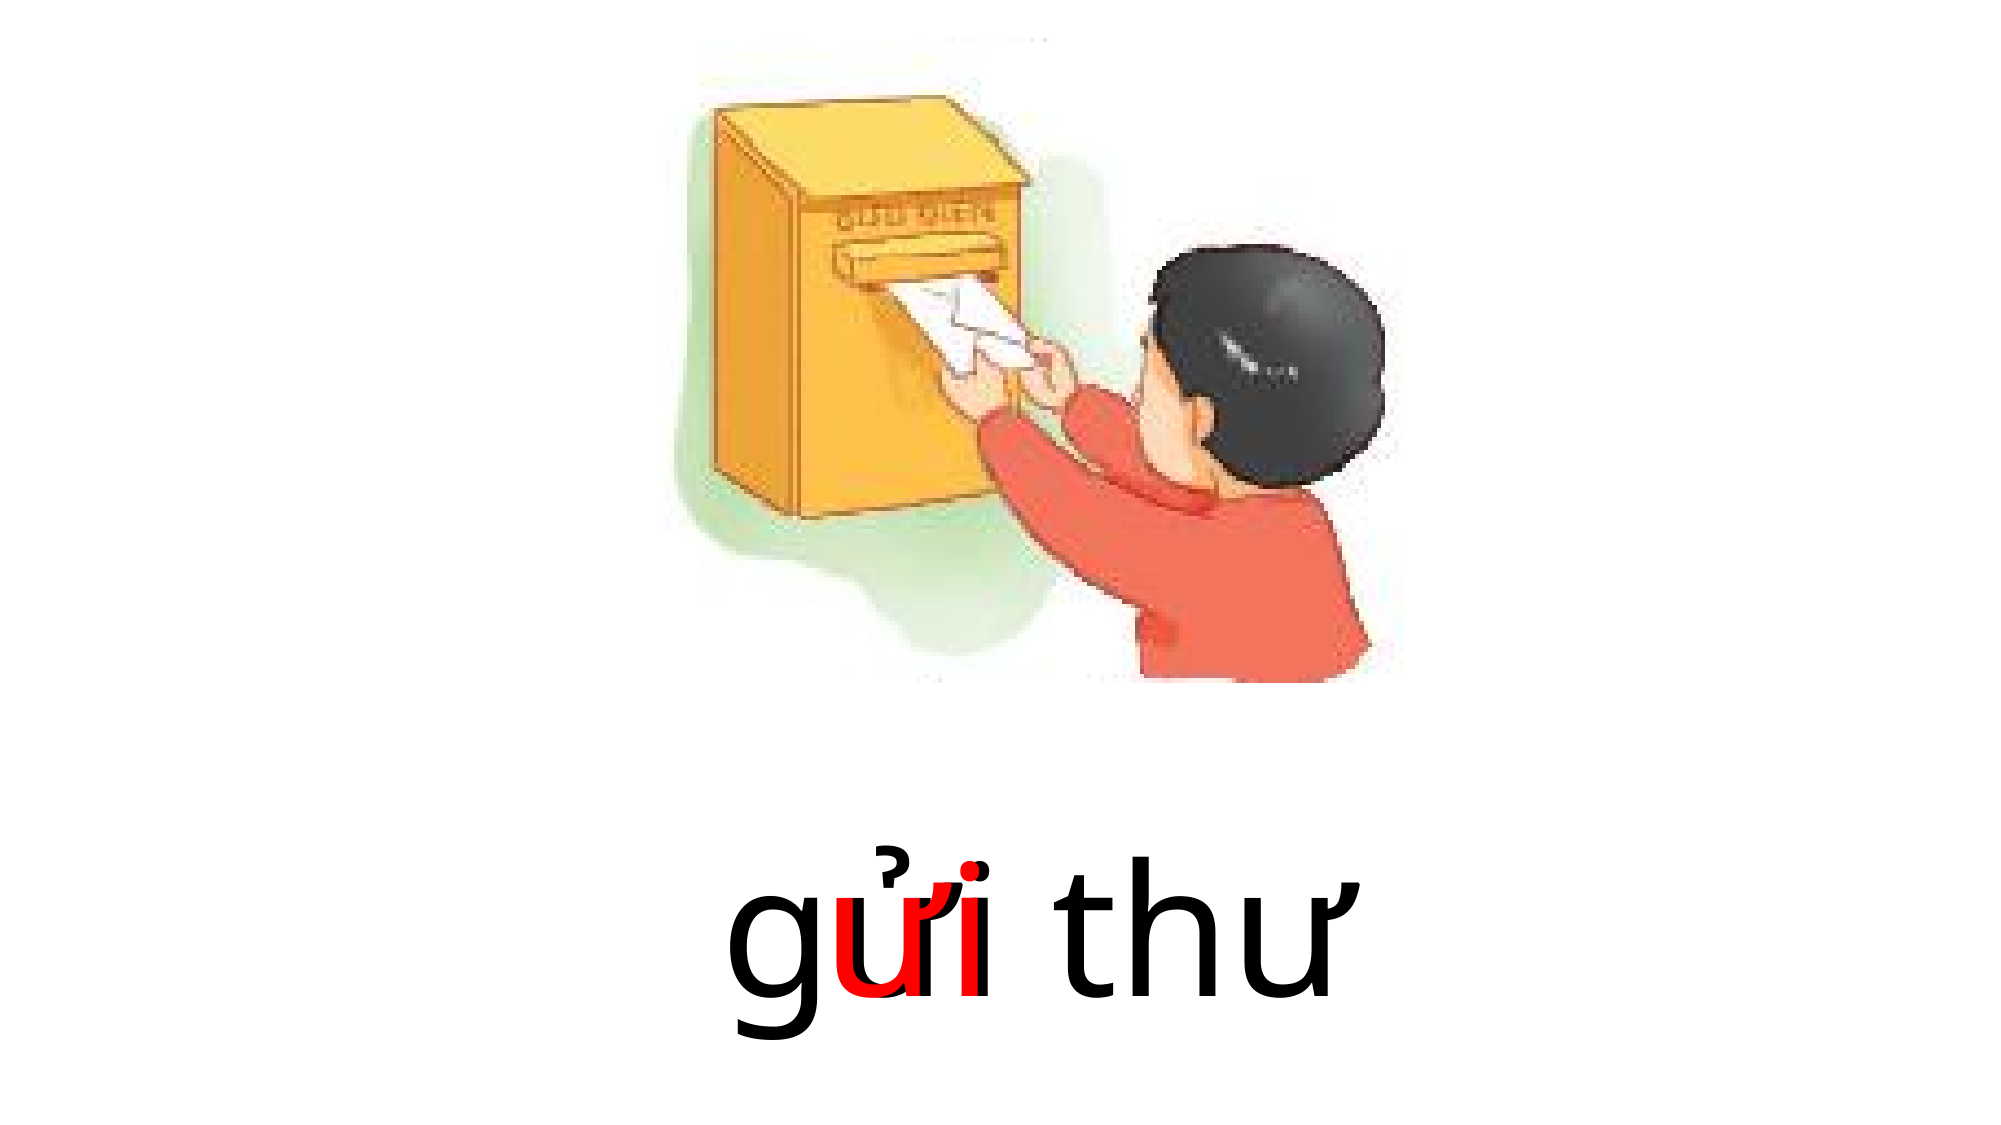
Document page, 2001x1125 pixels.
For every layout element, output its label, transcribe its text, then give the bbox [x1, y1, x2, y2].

text_box ưi [807, 805, 1047, 1041]
text_box gửi thư [1047, 806, 1417, 1041]
text_box gửi thư [705, 806, 807, 1041]
picture [657, 38, 1465, 684]
